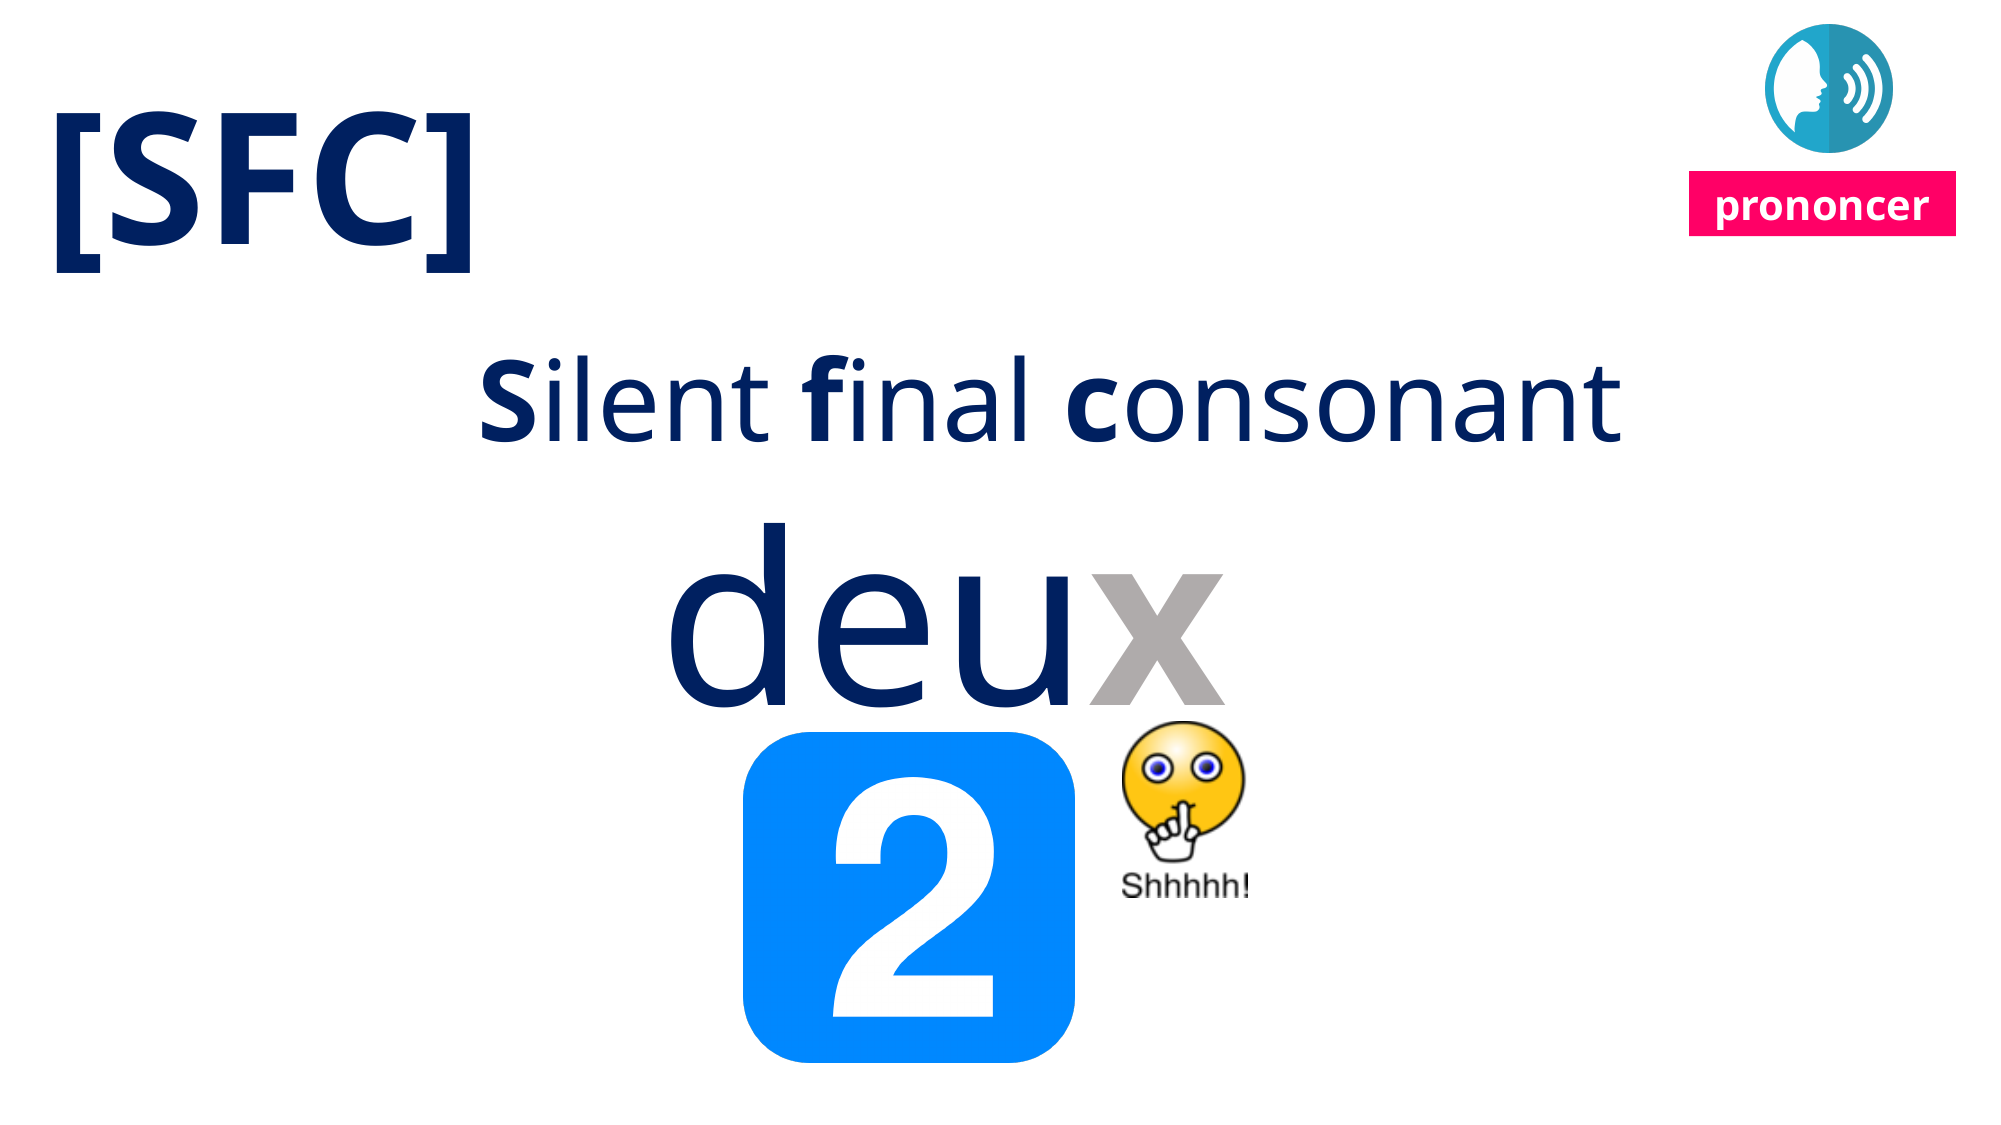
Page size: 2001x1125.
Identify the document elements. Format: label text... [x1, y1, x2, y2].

picture [1765, 24, 1894, 153]
text_box prononcer [1689, 171, 1956, 237]
picture [743, 731, 1075, 1064]
picture [1122, 721, 1248, 898]
text_box deux [455, 472, 1431, 761]
title [SFC] [44, 51, 514, 420]
text_box Silent final consonant [229, 321, 1873, 472]
